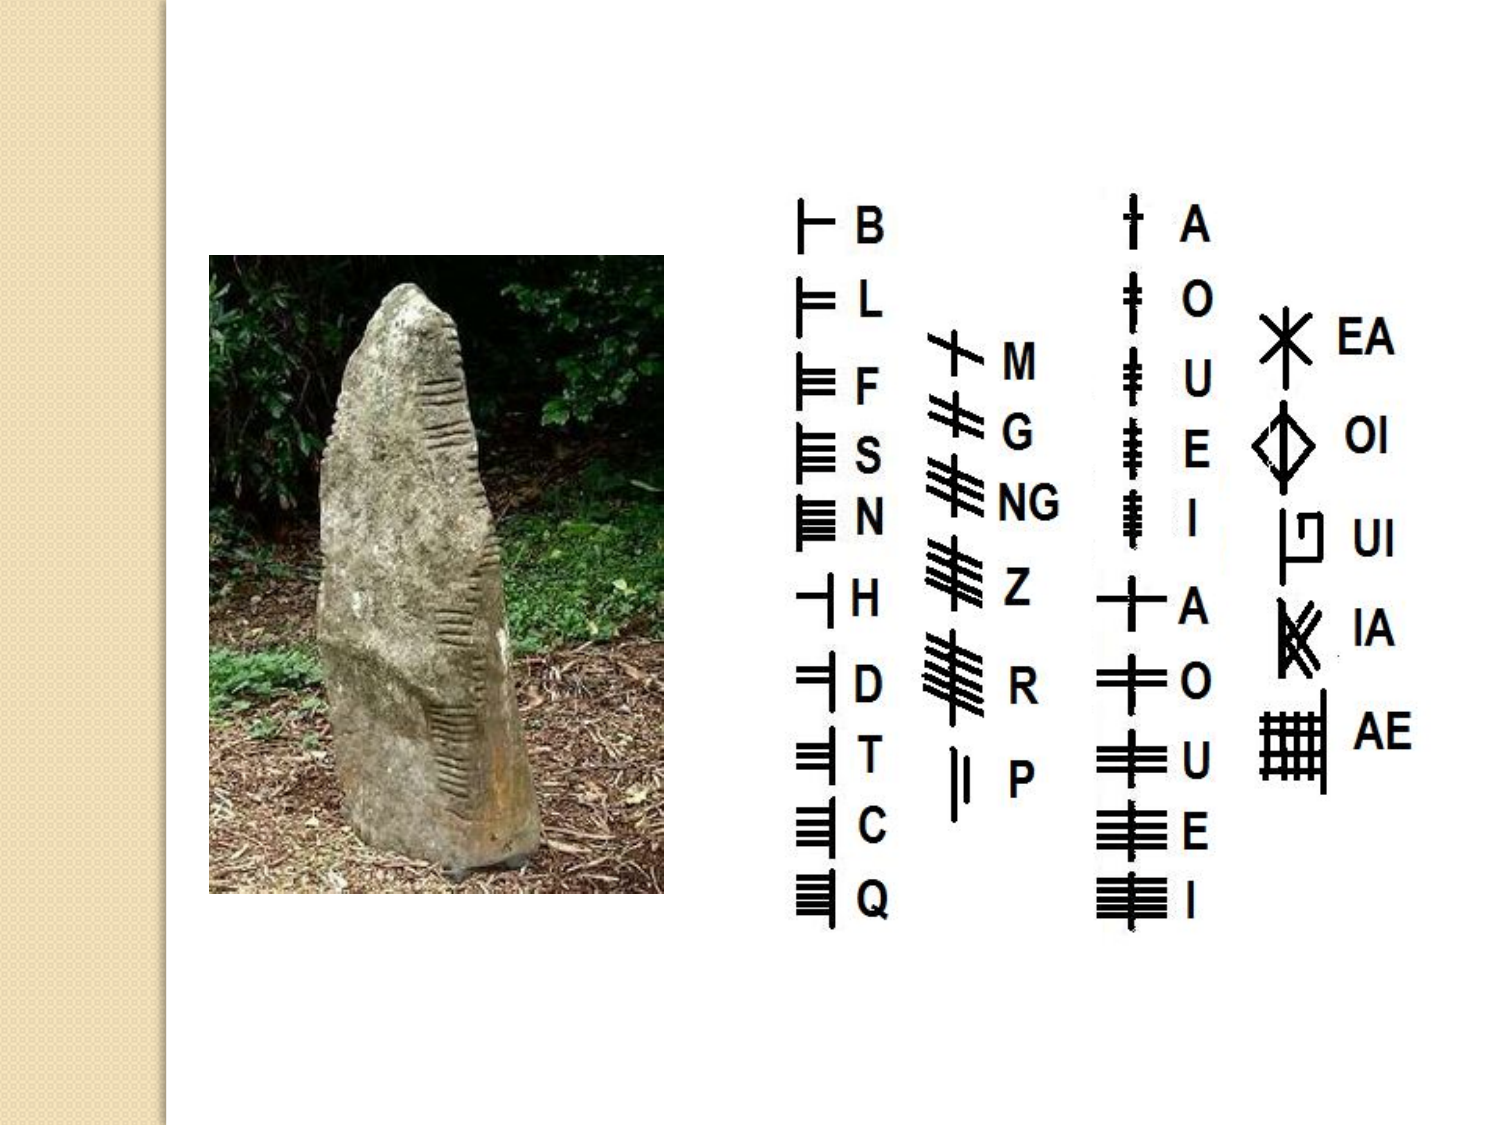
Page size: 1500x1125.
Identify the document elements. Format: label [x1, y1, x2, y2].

picture [209, 255, 664, 894]
picture [773, 181, 1438, 950]
